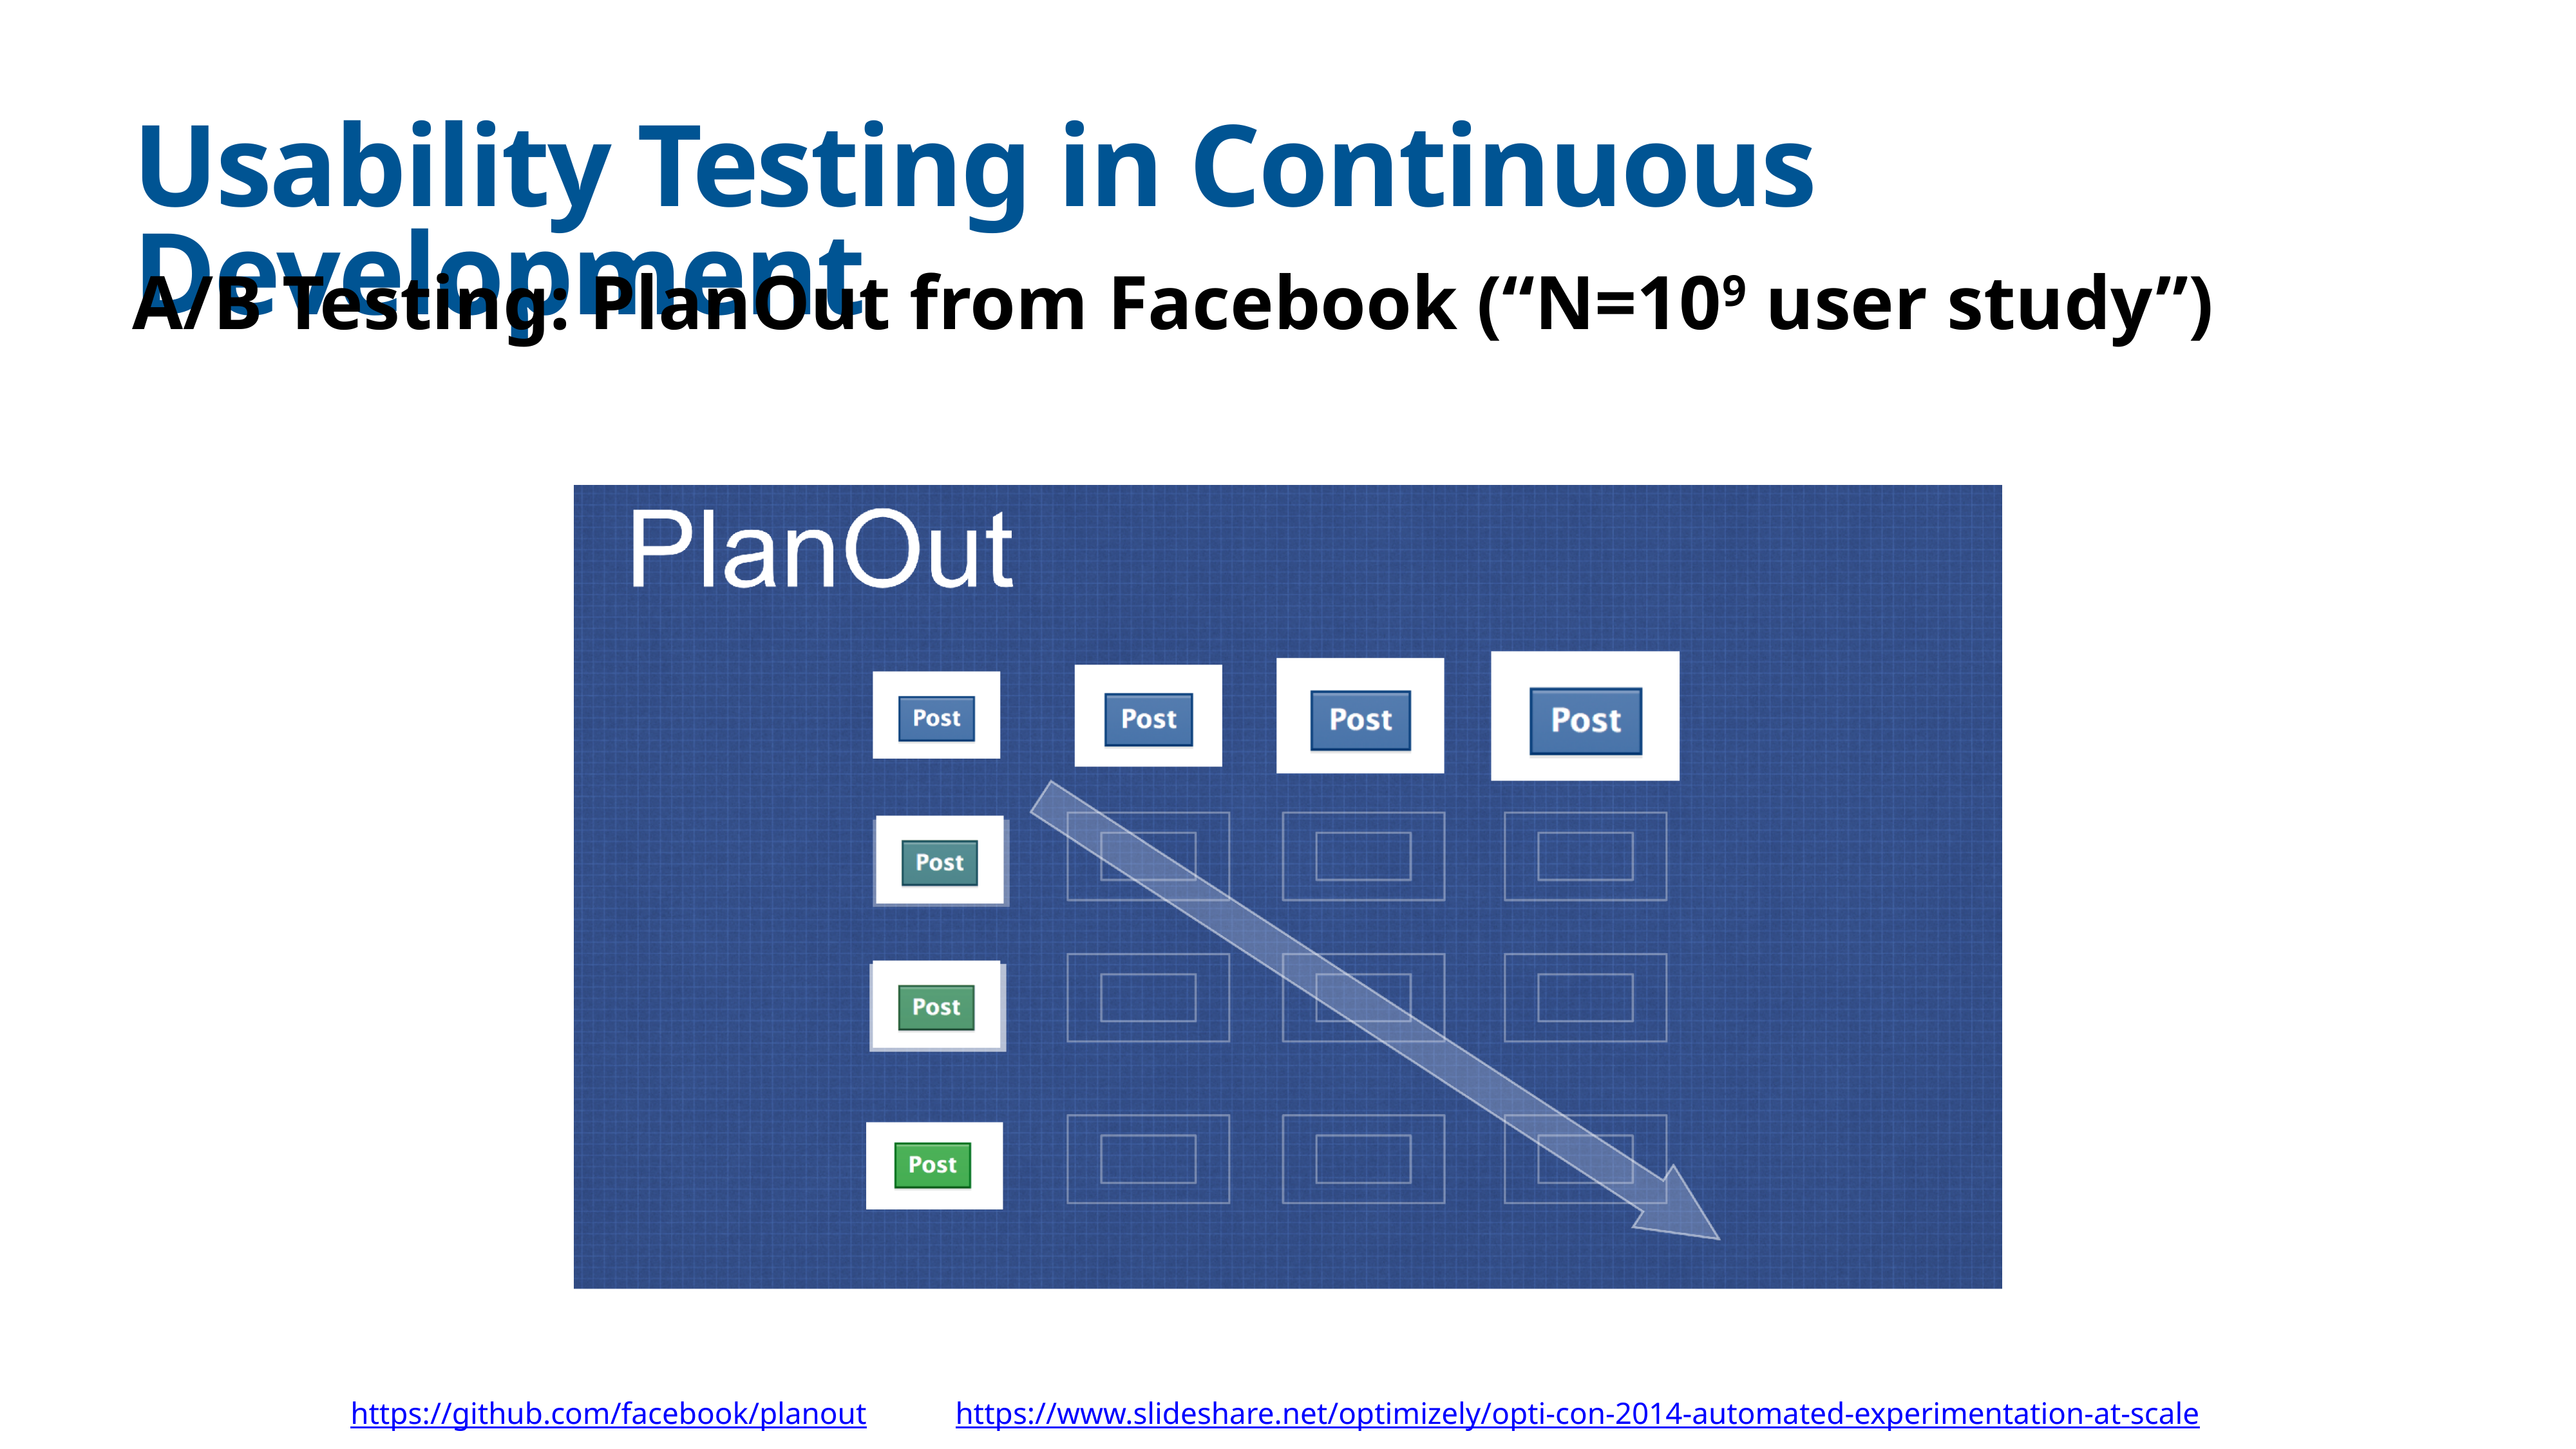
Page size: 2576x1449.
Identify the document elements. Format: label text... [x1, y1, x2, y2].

text_box https://www.slideshare.net/optimizely/opti-con-2014-automated-experimentation-at-scale [951, 1390, 2215, 1439]
list A/B Testing: PlanOut from Facebook (“N=109 user study”) [127, 250, 2449, 350]
title Usability Testing in Continuous Development [127, 113, 2449, 250]
text_box https://github.com/facebook/planout [346, 1390, 871, 1439]
picture [573, 485, 2002, 1289]
